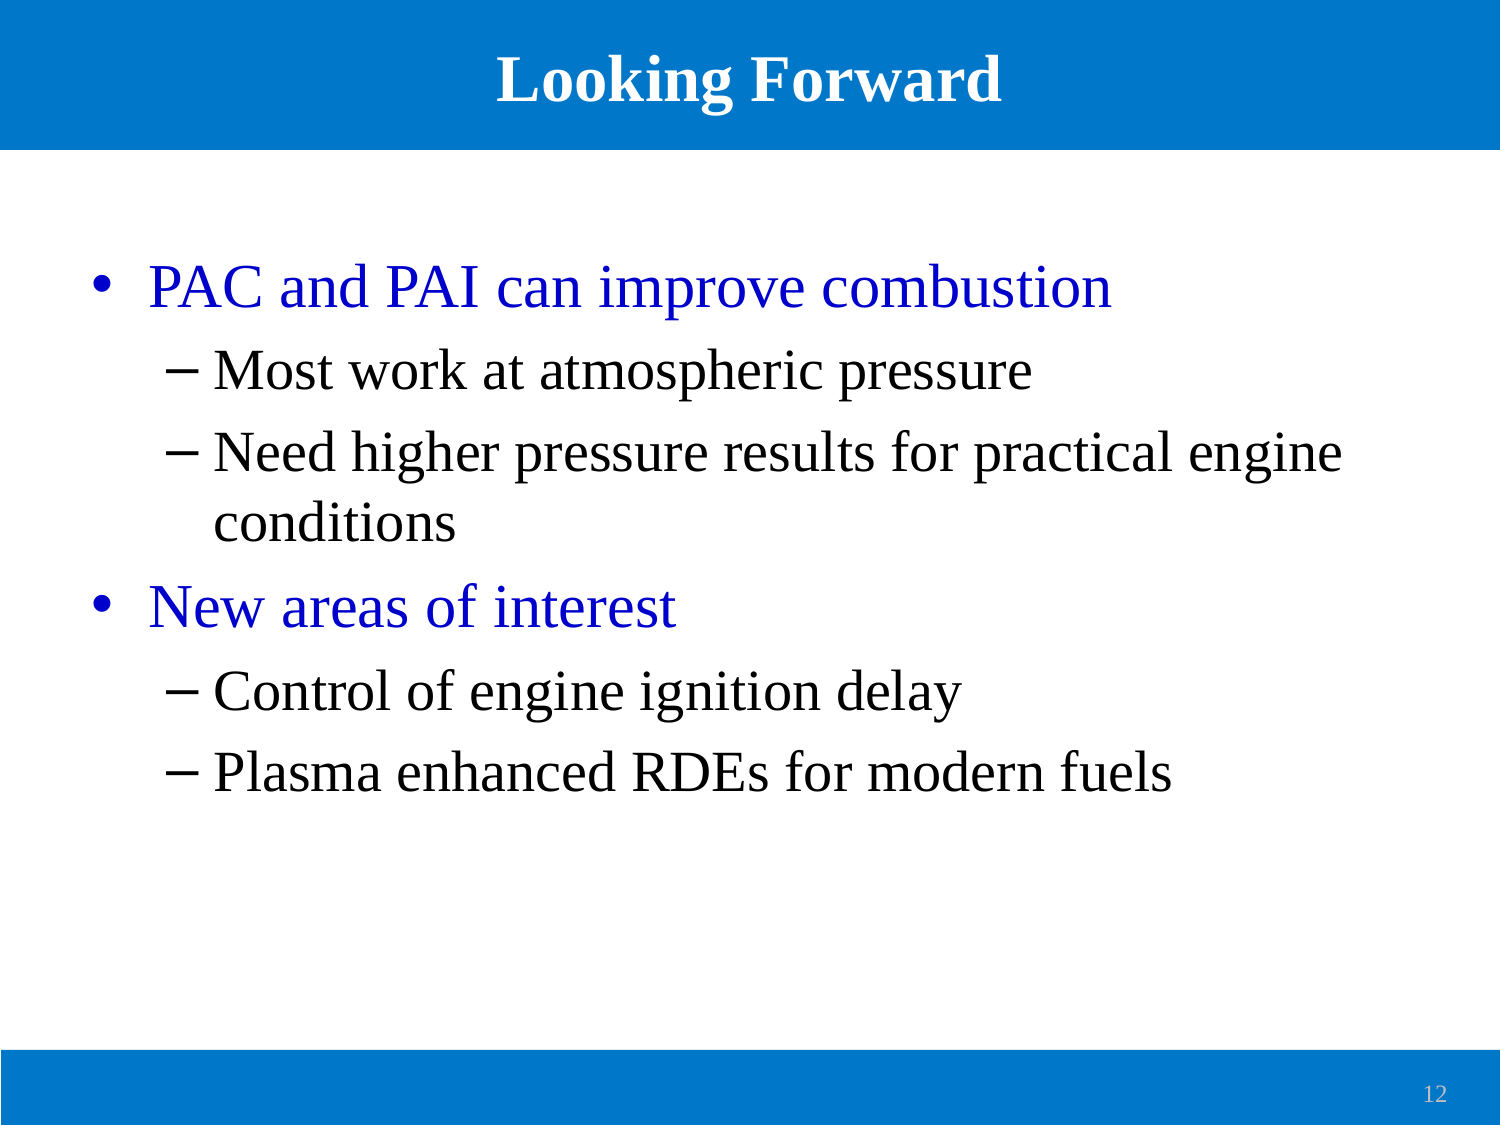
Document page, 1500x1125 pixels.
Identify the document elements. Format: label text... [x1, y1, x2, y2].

list PAC and PAI can improve combustion Most work at atmospheric pressure Need higher pressure results for practical engine conditions New areas of interest Control of engine ignition delay Plasma enhanced RDEs for modern fuels [76, 237, 1427, 955]
title Looking Forward [225, 15, 1275, 135]
slide_number 12 [1112, 1062, 1463, 1123]
